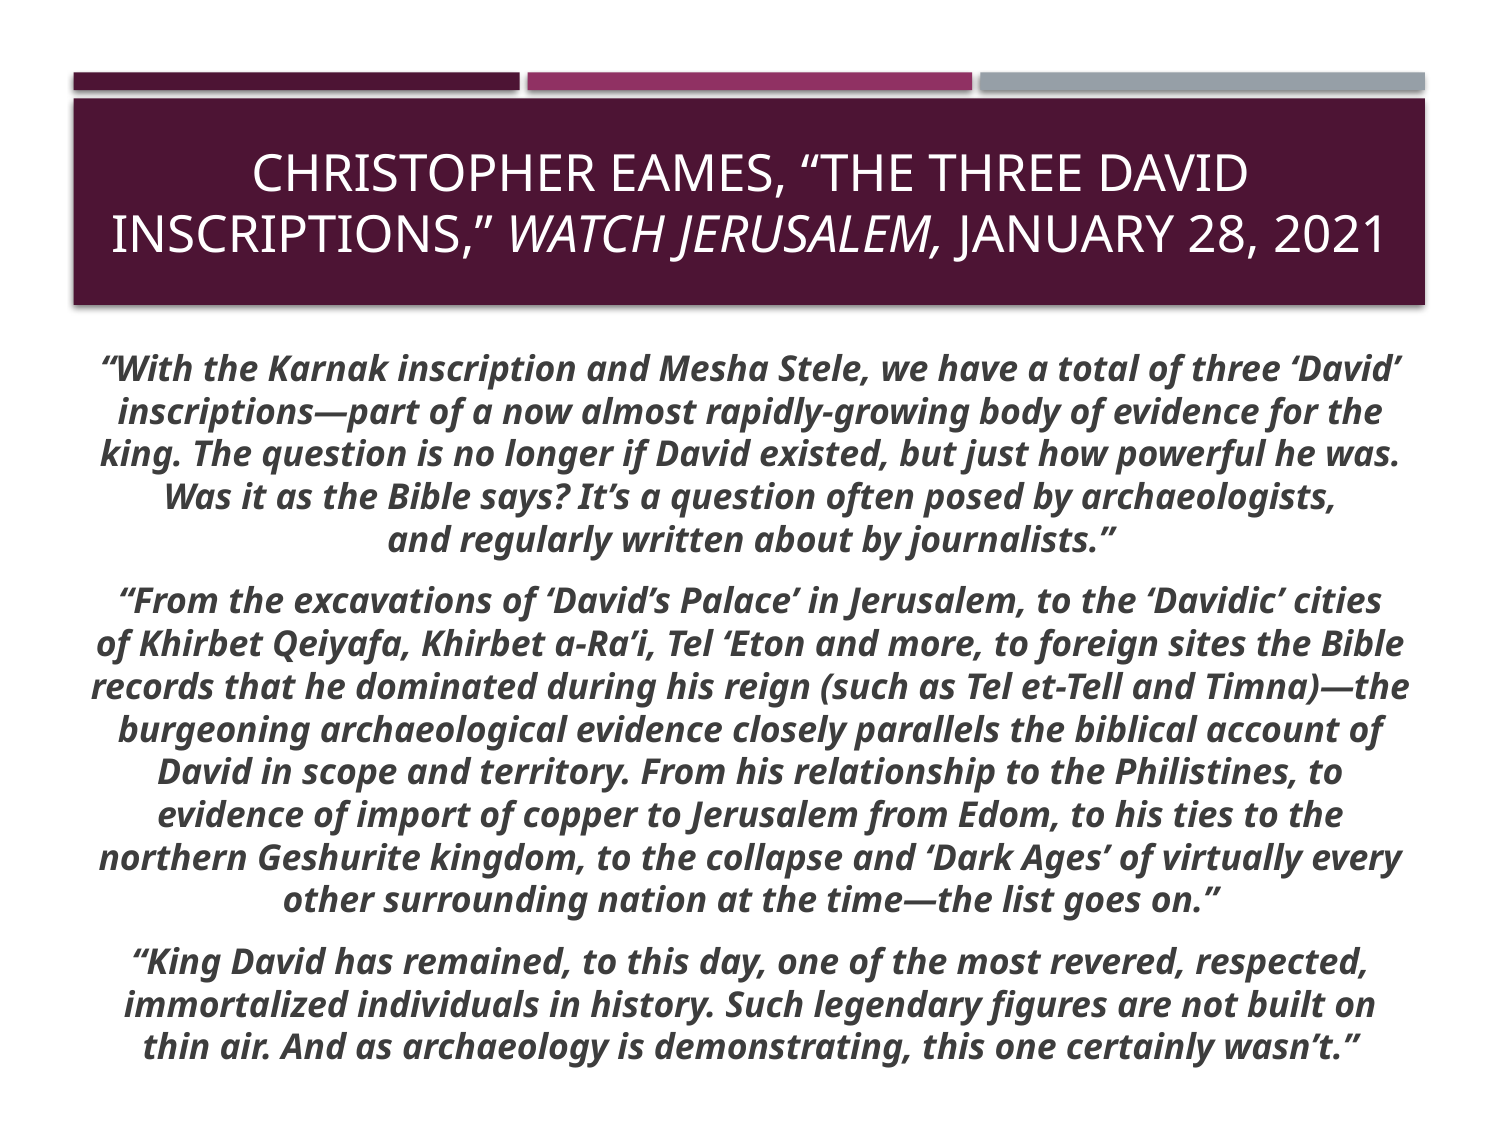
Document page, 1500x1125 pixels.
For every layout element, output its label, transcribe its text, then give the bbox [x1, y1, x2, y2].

title Christopher Eames, “The Three David Inscriptions,” Watch Jerusalem, January 28, 2021 [95, 112, 1406, 291]
list “With the Karnak inscription and Mesha Stele, we have a total of three ‘David’ inscriptions—part of a now almost rapidly-growing body of evidence for the king. The question is no longer if David existed, but just how powerful he was. Was it as the Bible says? It’s a question often posed by archaeologists, and regularly written about by journalists.” “From the excavations of ‘David’s Palace’ in Jerusalem, to the ‘Davidic’ cities of Khirbet Qeiyafa, Khirbet a-Ra’i, Tel ‘Eton and more, to foreign sites the Bible records that he dominated during his reign (such as Tel et-Tell and Timna)—the burgeoning archaeological evidence closely parallels the biblical account of David in scope and territory. From his relationship to the Philistines, to evidence of import of copper to Jerusalem from Edom, to his ties to the northern Geshurite kingdom, to the collapse and ‘Dark Ages’ of virtually every other surrounding nation at the time—the list goes on.” “King David has remained, to this day, one of the most revered, respected, immortalized individuals in history. Such legendary figures are not built on thin air. And as archaeology is demonstrating, this one certainly wasn’t.” [74, 333, 1428, 1080]
